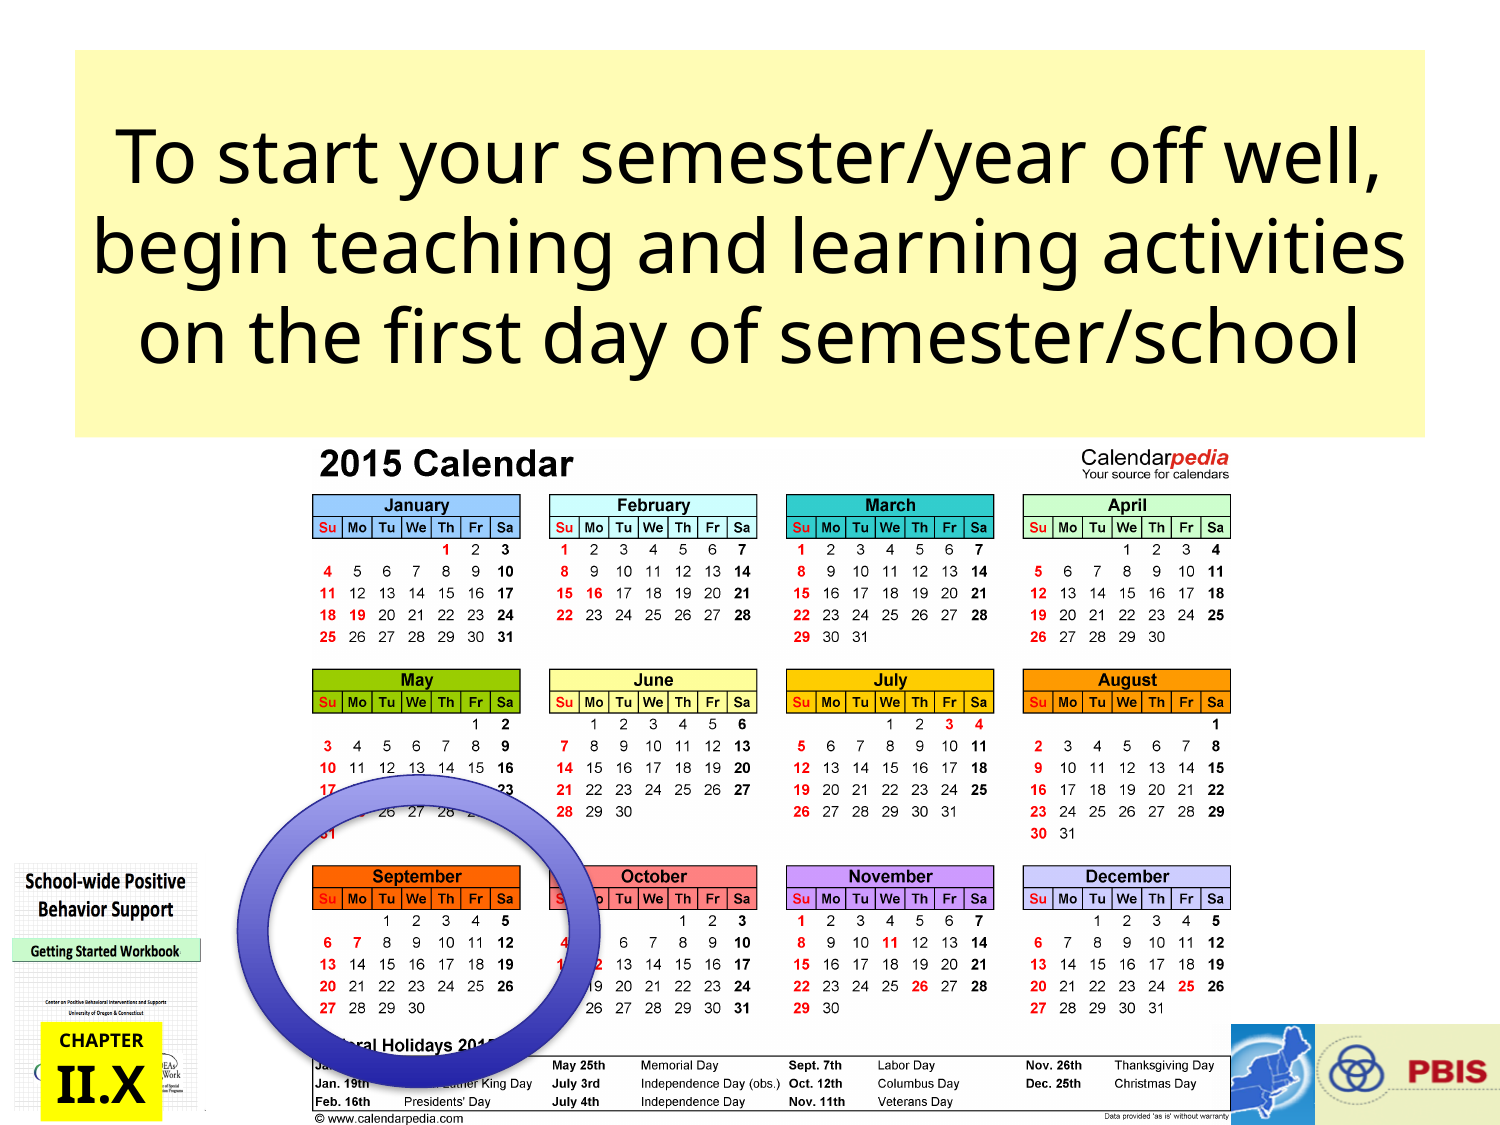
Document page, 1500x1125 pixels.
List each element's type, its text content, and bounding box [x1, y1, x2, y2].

title To start your semester/year off well, begin teaching and learning activities on the first day of semester/school [74, 49, 1426, 438]
picture [312, 449, 1500, 1125]
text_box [0, 849, 238, 1125]
text_box [242, 807, 307, 1056]
